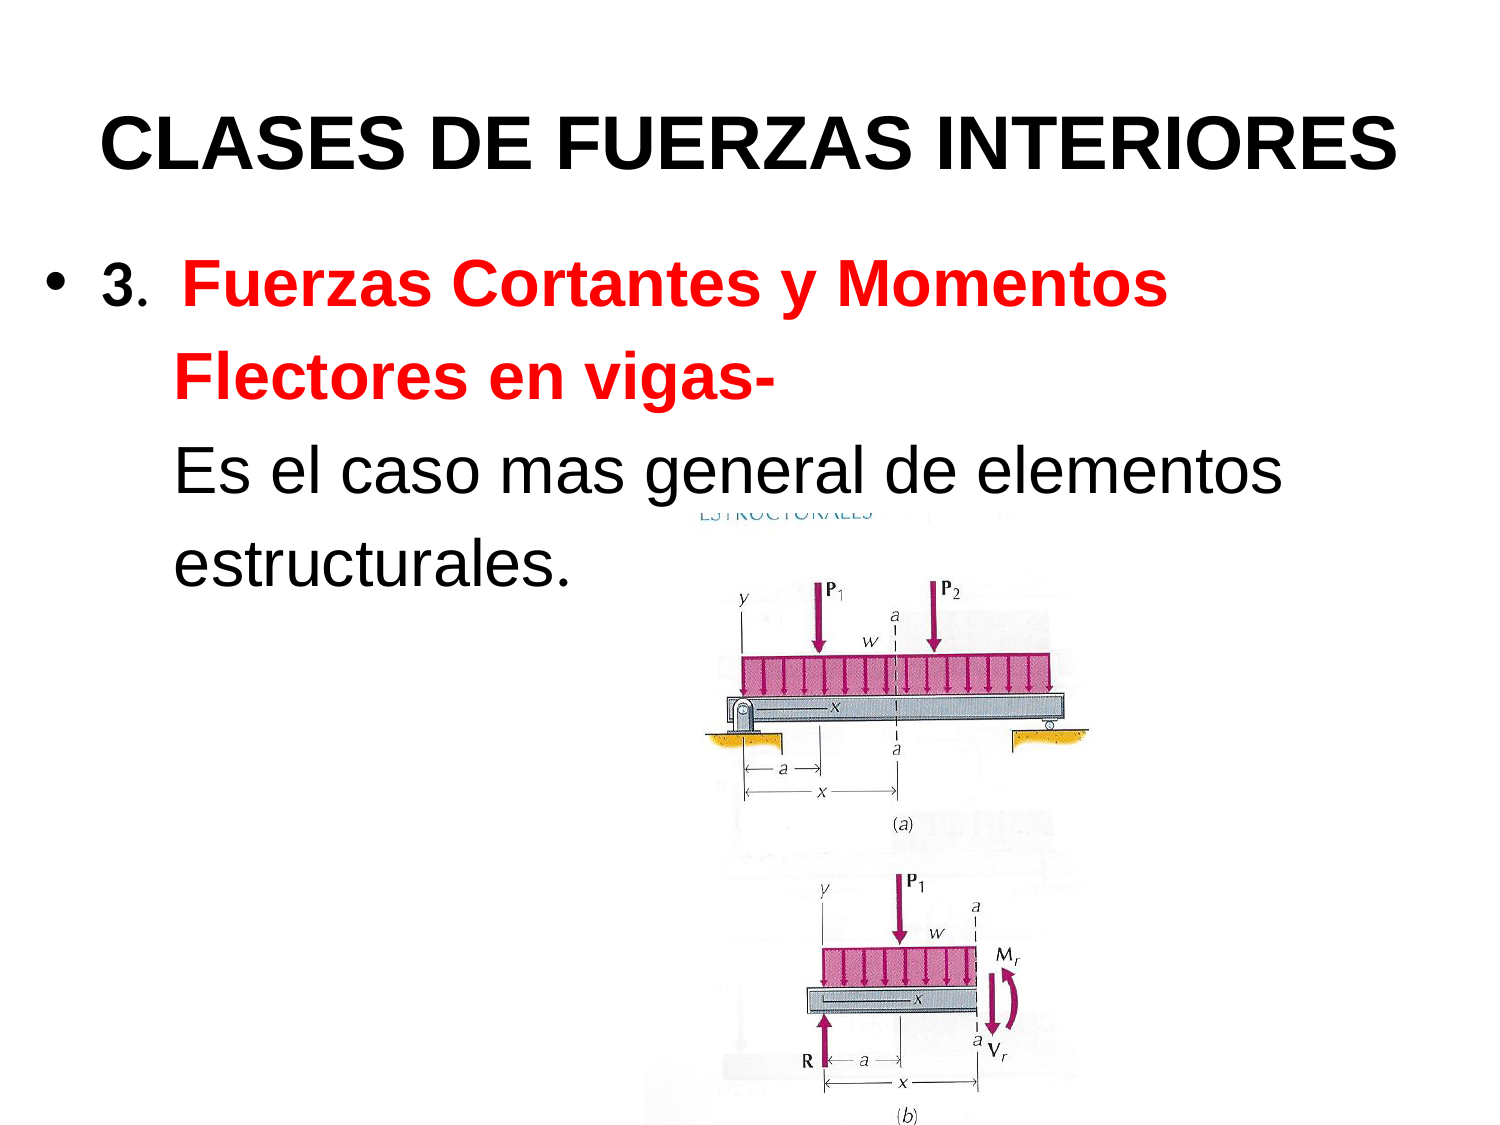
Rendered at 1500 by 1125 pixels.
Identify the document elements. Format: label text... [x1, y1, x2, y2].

title CLASES DE FUERZAS INTERIORES [75, 45, 1425, 232]
list 3. Fuerzas Cortantes y Momentos Flectores en vigas- Es el caso mas general de elementos estructurales. [29, 232, 1425, 1125]
picture [644, 513, 1105, 1125]
